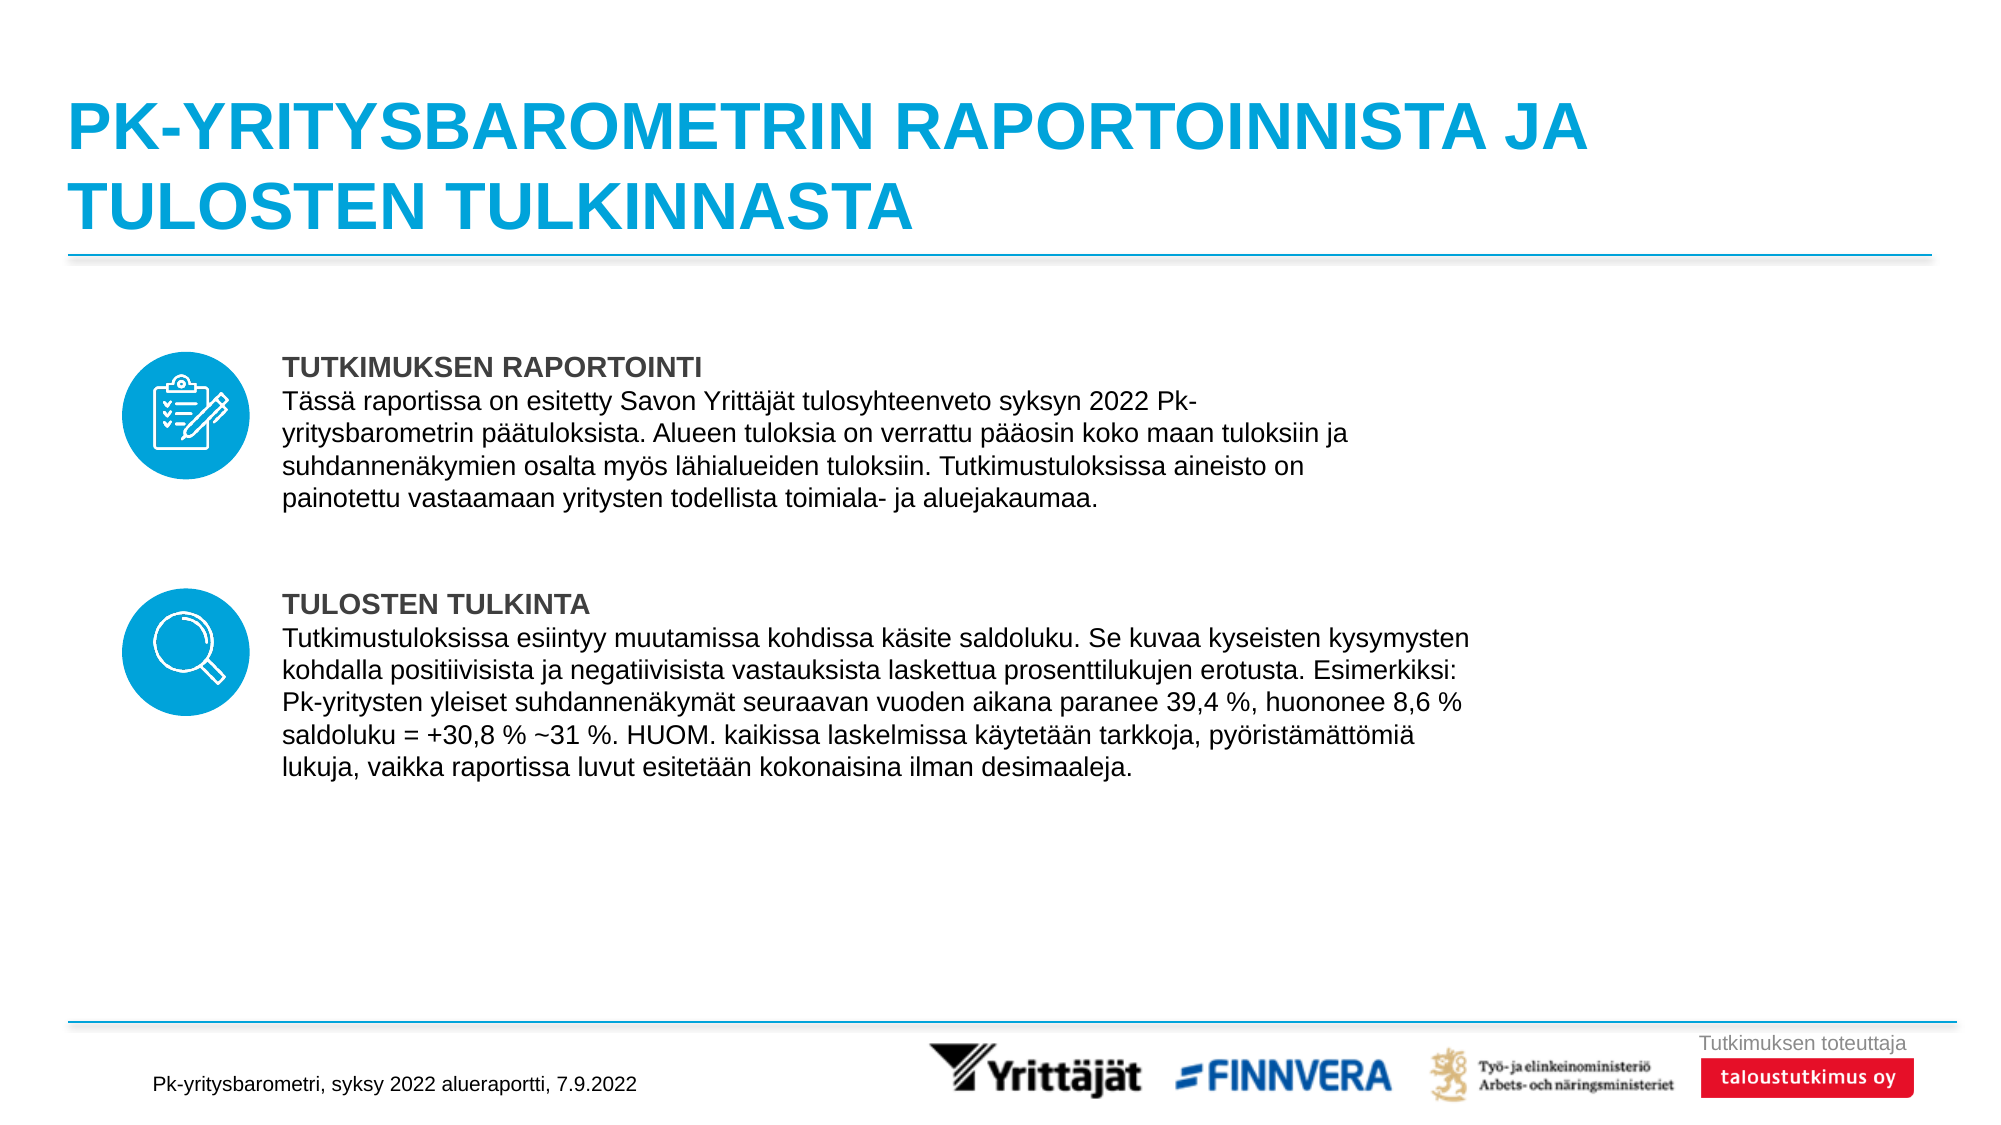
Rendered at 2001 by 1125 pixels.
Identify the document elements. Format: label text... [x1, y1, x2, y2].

picture [154, 375, 228, 449]
title PK-YRITYSBAROMETRIN RAPORTOINNISTA JA TULOSTEN TULKINNASTA [67, 0, 1914, 243]
picture [154, 612, 225, 684]
footer Pk-yritysbarometri, syksy 2022 alueraportti, 7.9.2022 [137, 1049, 764, 1104]
picture [911, 1024, 1914, 1121]
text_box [121, 577, 1499, 793]
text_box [121, 340, 1401, 523]
